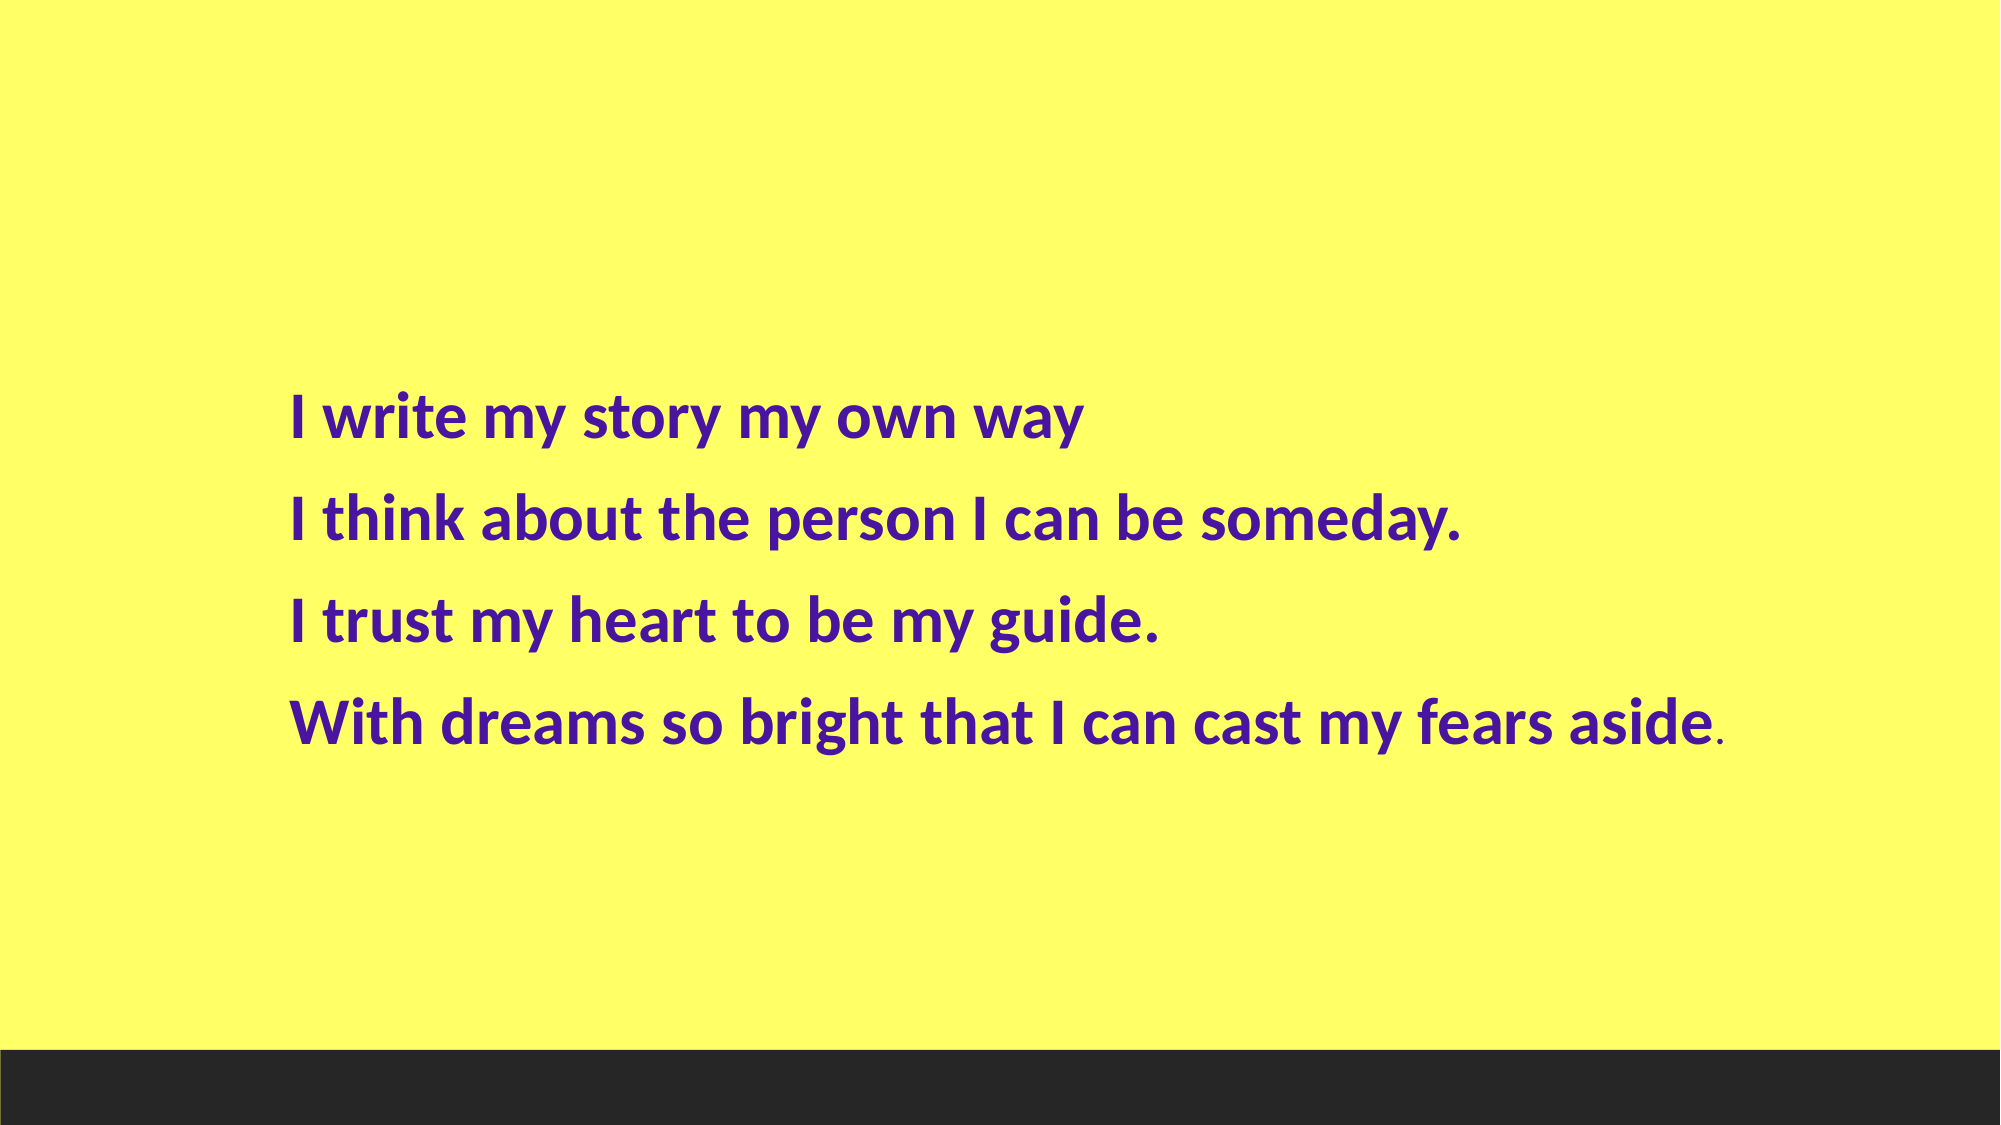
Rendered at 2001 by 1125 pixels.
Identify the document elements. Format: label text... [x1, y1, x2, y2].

text_box I write my story my own way I think about the person I can be someday. I trust my heart to be my guide. With dreams so bright that I can cast my fears aside. [274, 358, 1834, 766]
